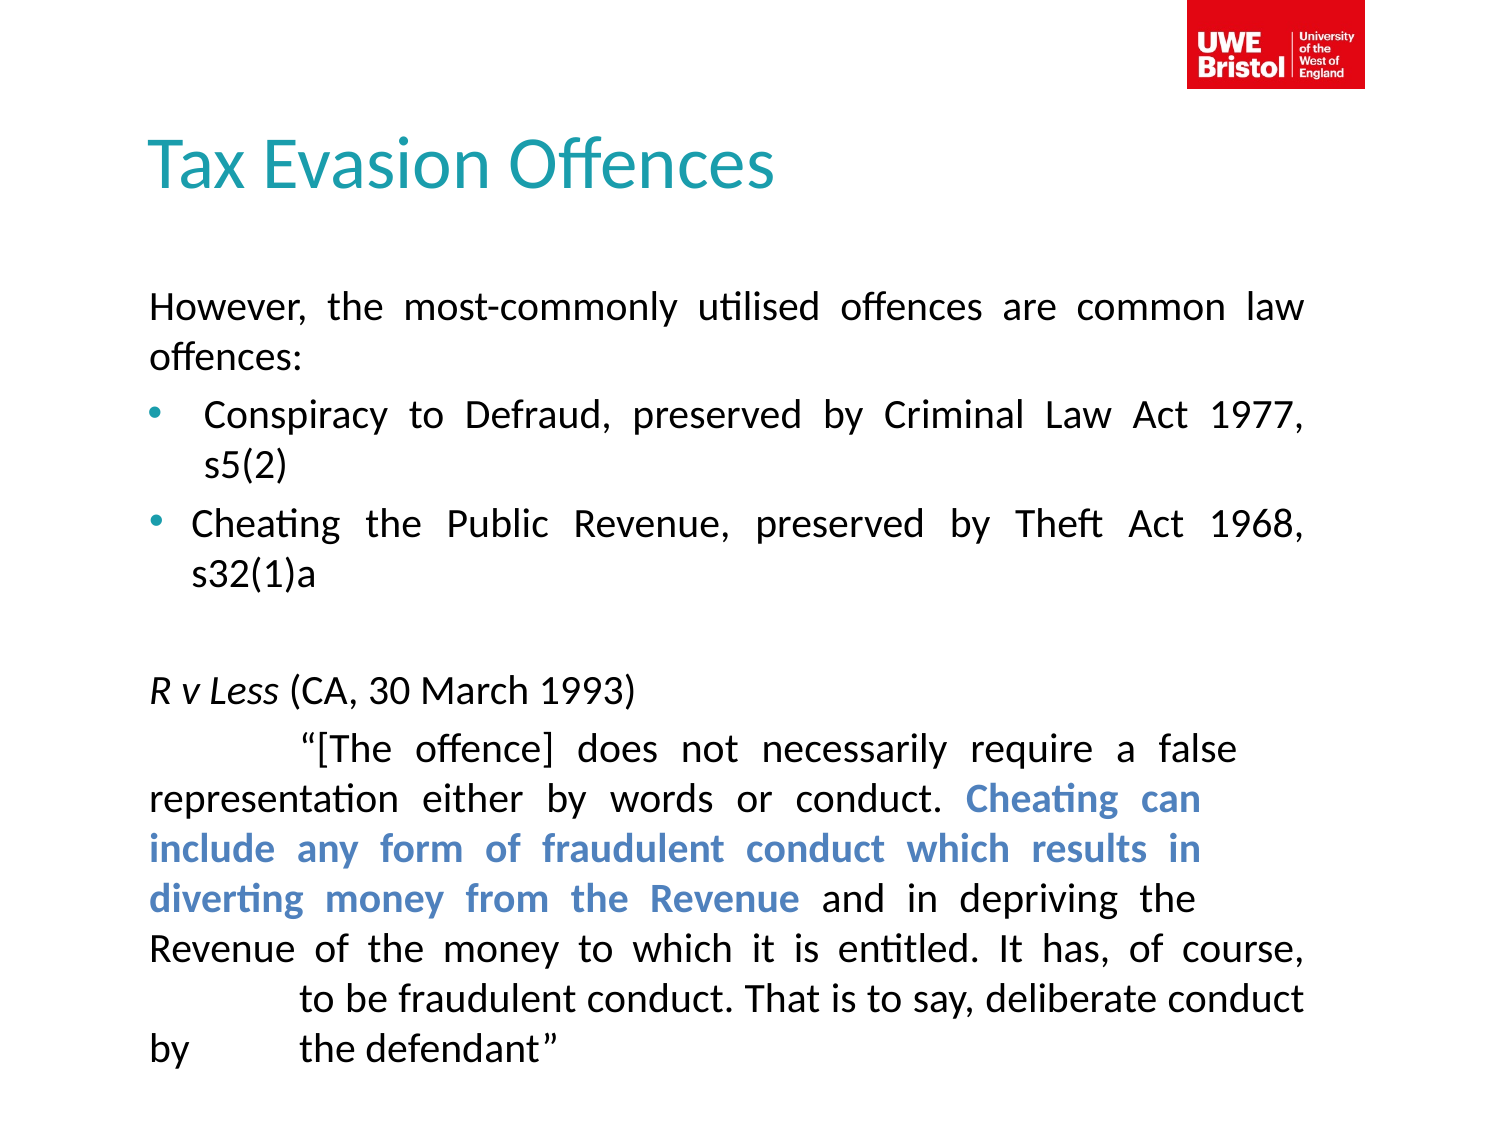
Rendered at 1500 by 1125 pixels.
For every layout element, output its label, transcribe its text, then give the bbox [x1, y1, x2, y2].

title Tax Evasion Offences [147, 113, 1442, 279]
list However, the most-commonly utilised offences are common law offences: Conspiracy to Defraud, preserved by Criminal Law Act 1977, s5(2) Cheating the Public Revenue, preserved by Theft Act 1968, s32(1)a R v Less (CA, 30 March 1993) “[The offence] does not necessarily require a false representation either by words or conduct. Cheating can include any form of fraudulent conduct which results in diverting money from the Revenue and in depriving the Revenue of the money to which it is entitled. It has, of course, to be fraudulent conduct. That is to say, deliberate conduct by the defendant” [147, 278, 1306, 1035]
picture [1187, 0, 1365, 89]
